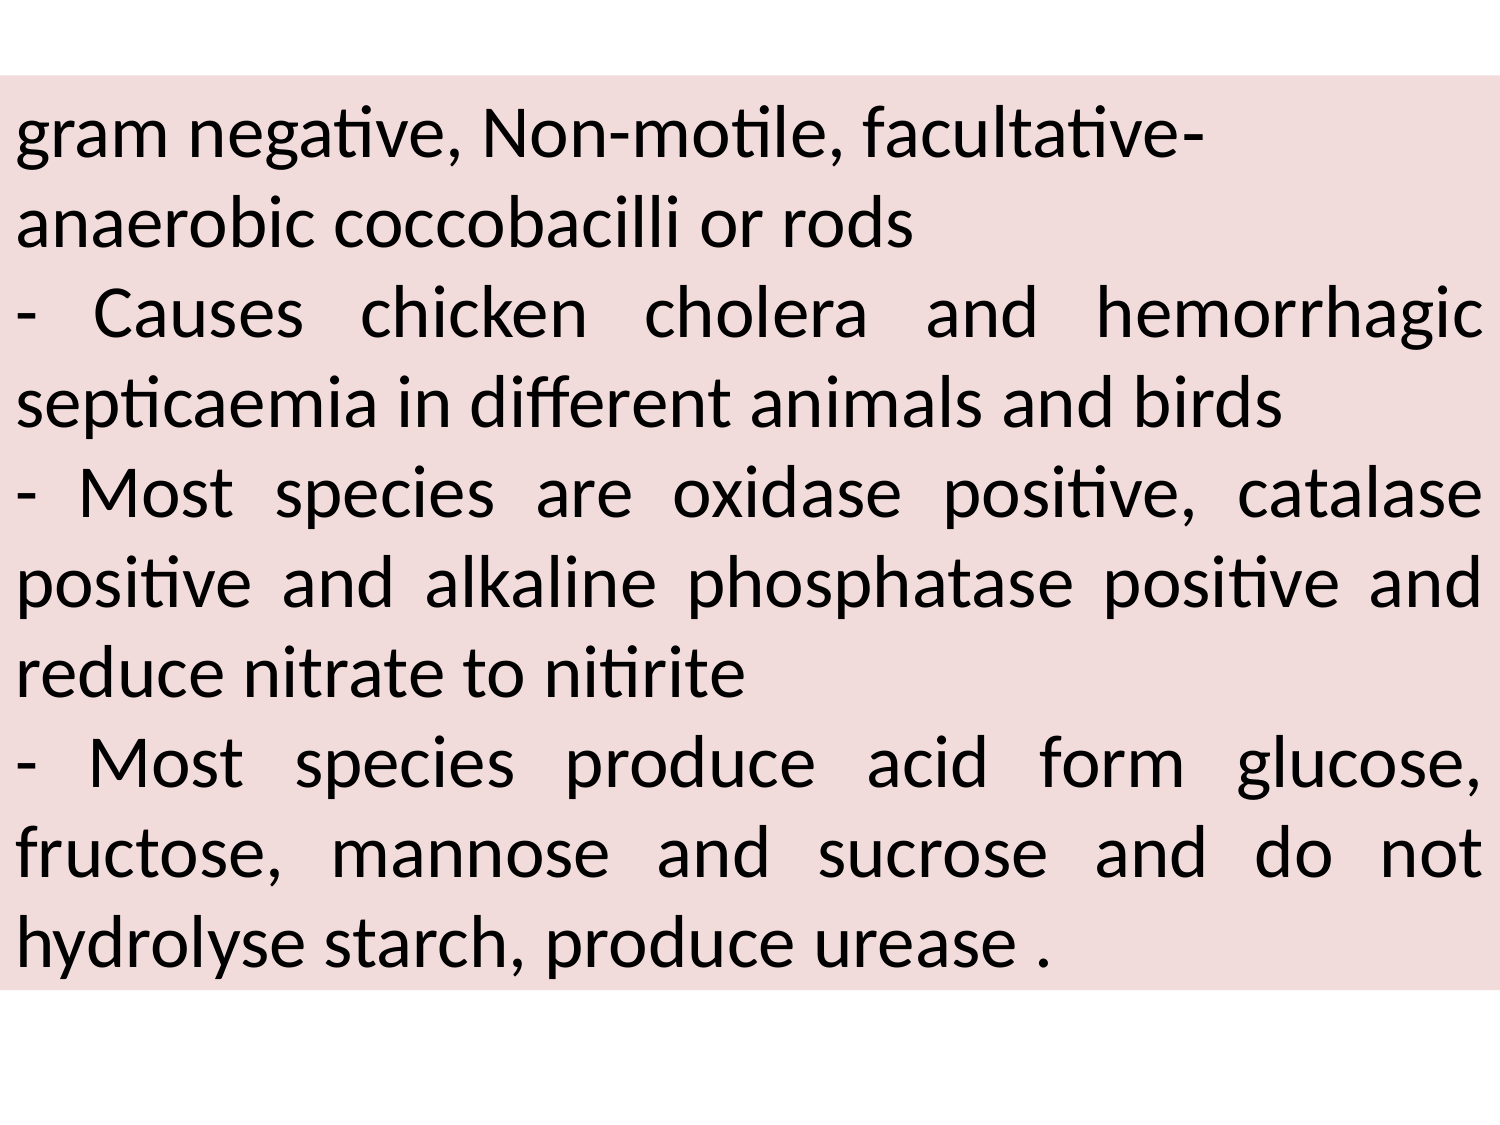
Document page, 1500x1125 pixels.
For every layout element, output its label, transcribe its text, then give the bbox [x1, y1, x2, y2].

text_box -gram negative, Non-motile, facultative anaerobic coccobacilli or rods - Causes chicken cholera and hemorrhagic septicaemia in different animals and birds - Most species are oxidase positive, catalase positive and alkaline phosphatase positive and reduce nitrate to nitirite - Most species produce acid form glucose, fructose, mannose and sucrose and do not hydrolyse starch, produce urease . [0, 75, 1500, 991]
